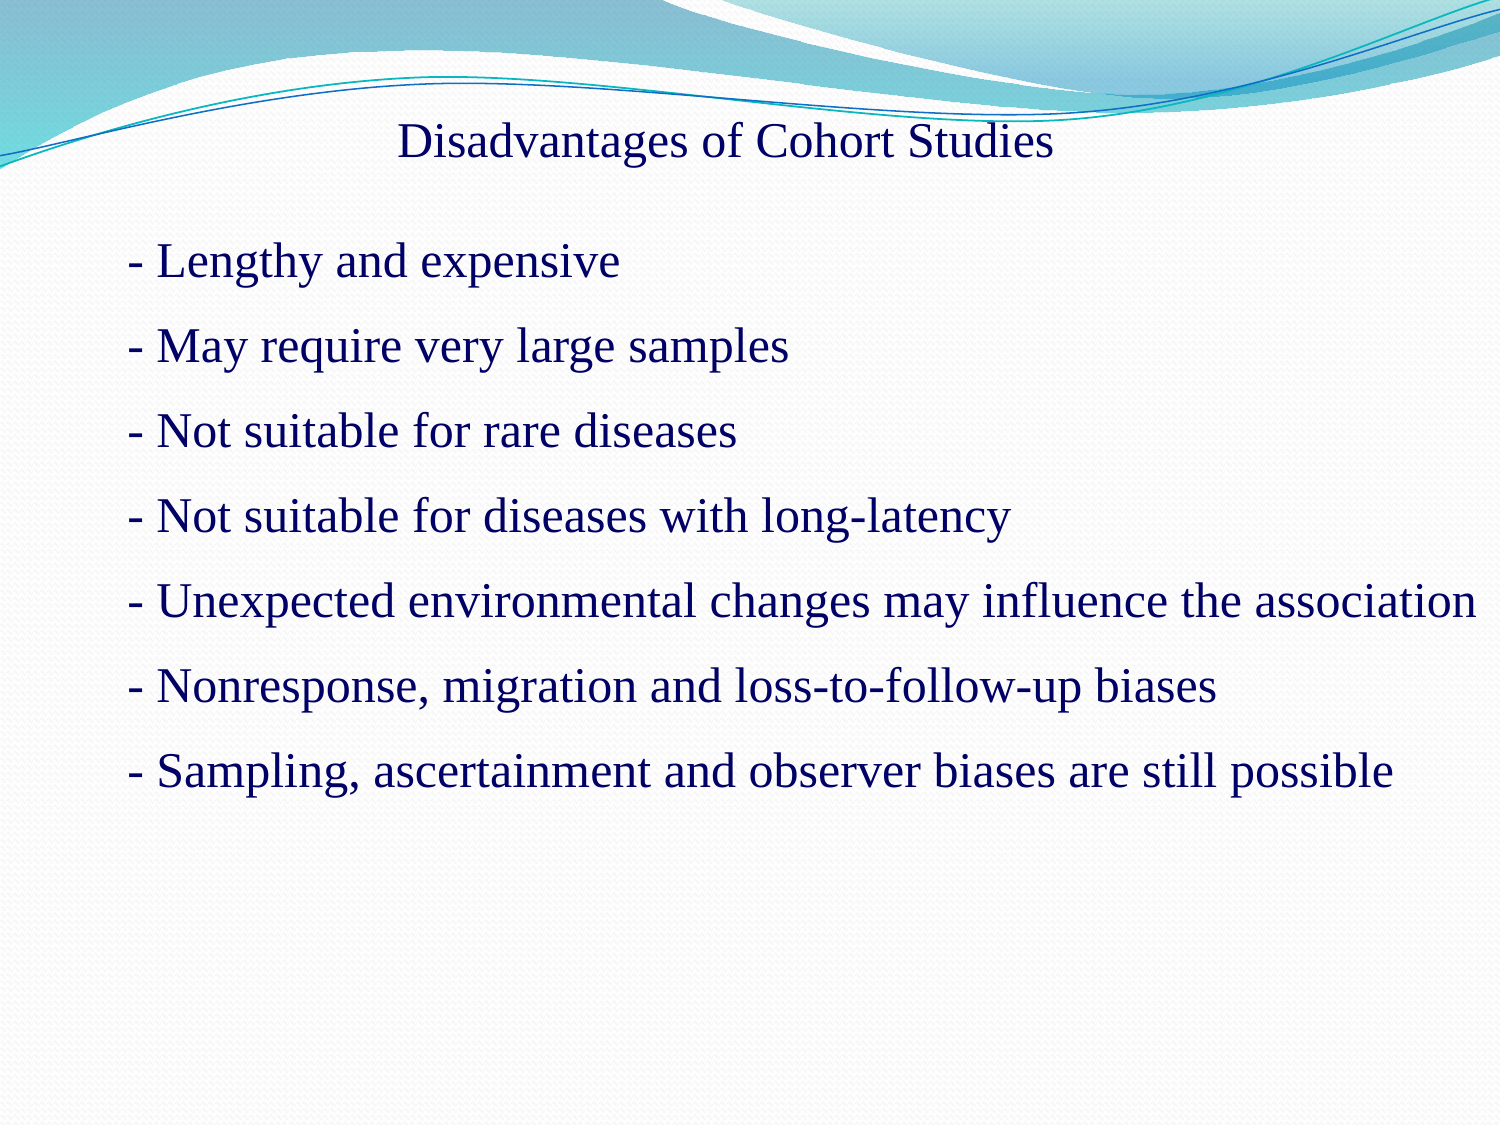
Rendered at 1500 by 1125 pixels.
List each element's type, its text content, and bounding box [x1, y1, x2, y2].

text_box Disadvantages of Cohort Studies [88, 99, 1364, 175]
text_box - Lengthy and expensive - May require very large samples - Not suitable for rare diseases - Not suitable for diseases with long-latency - Unexpected environmental changes may influence the association - Nonresponse, migration and loss-to-follow-up biases - Sampling, ascertainment and observer biases are still possible [112, 219, 1500, 805]
